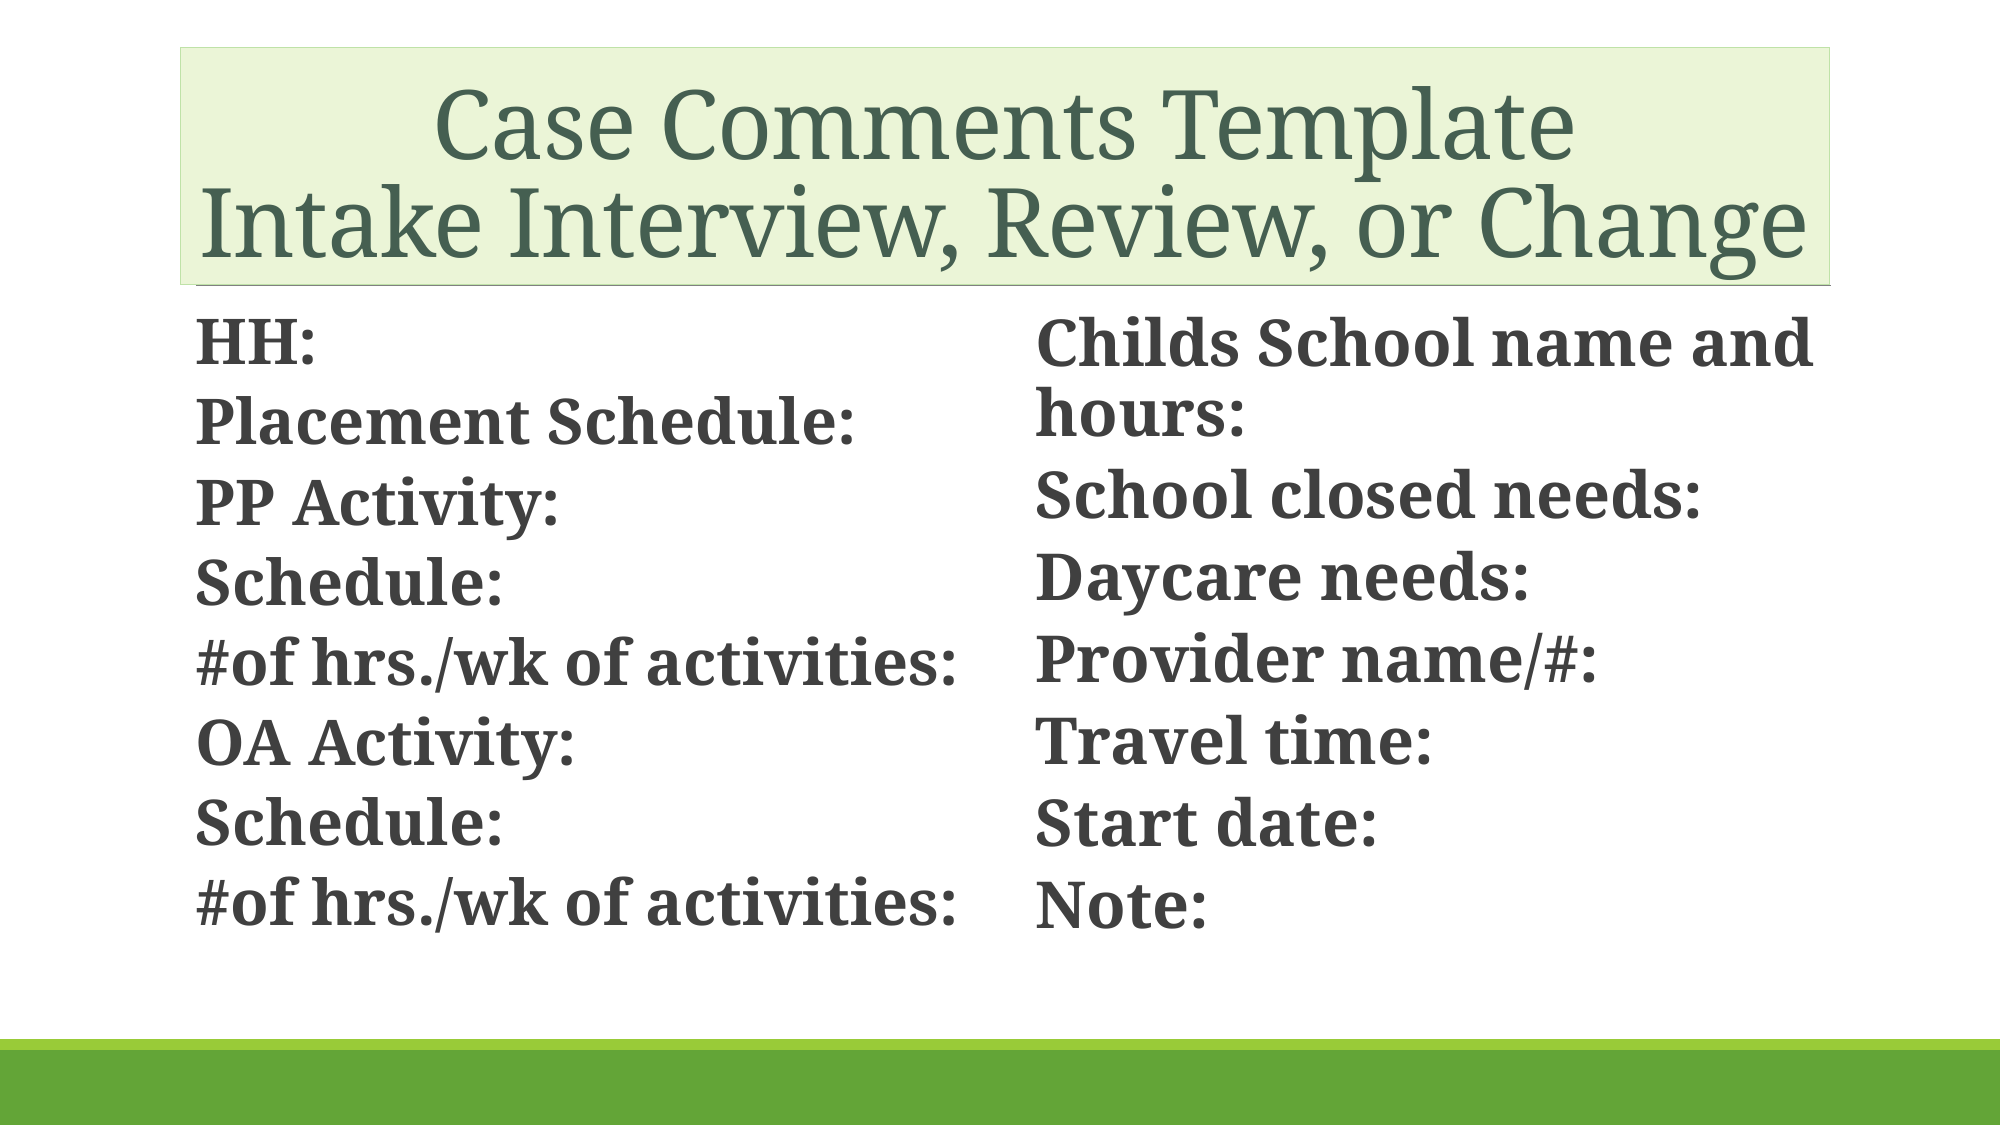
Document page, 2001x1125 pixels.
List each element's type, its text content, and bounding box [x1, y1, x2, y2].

list HH: Placement Schedule: PP Activity: Schedule: #of hrs./wk of activities: OA Activity: Schedule: #of hrs./wk of activities: [180, 302, 990, 963]
title Case Comments Template Intake Interview, Review, or Change [180, 47, 1830, 285]
list Childs School name and hours: School closed needs: Daycare needs: Provider name/#: Travel time: Start date: Note: [1020, 302, 1830, 963]
